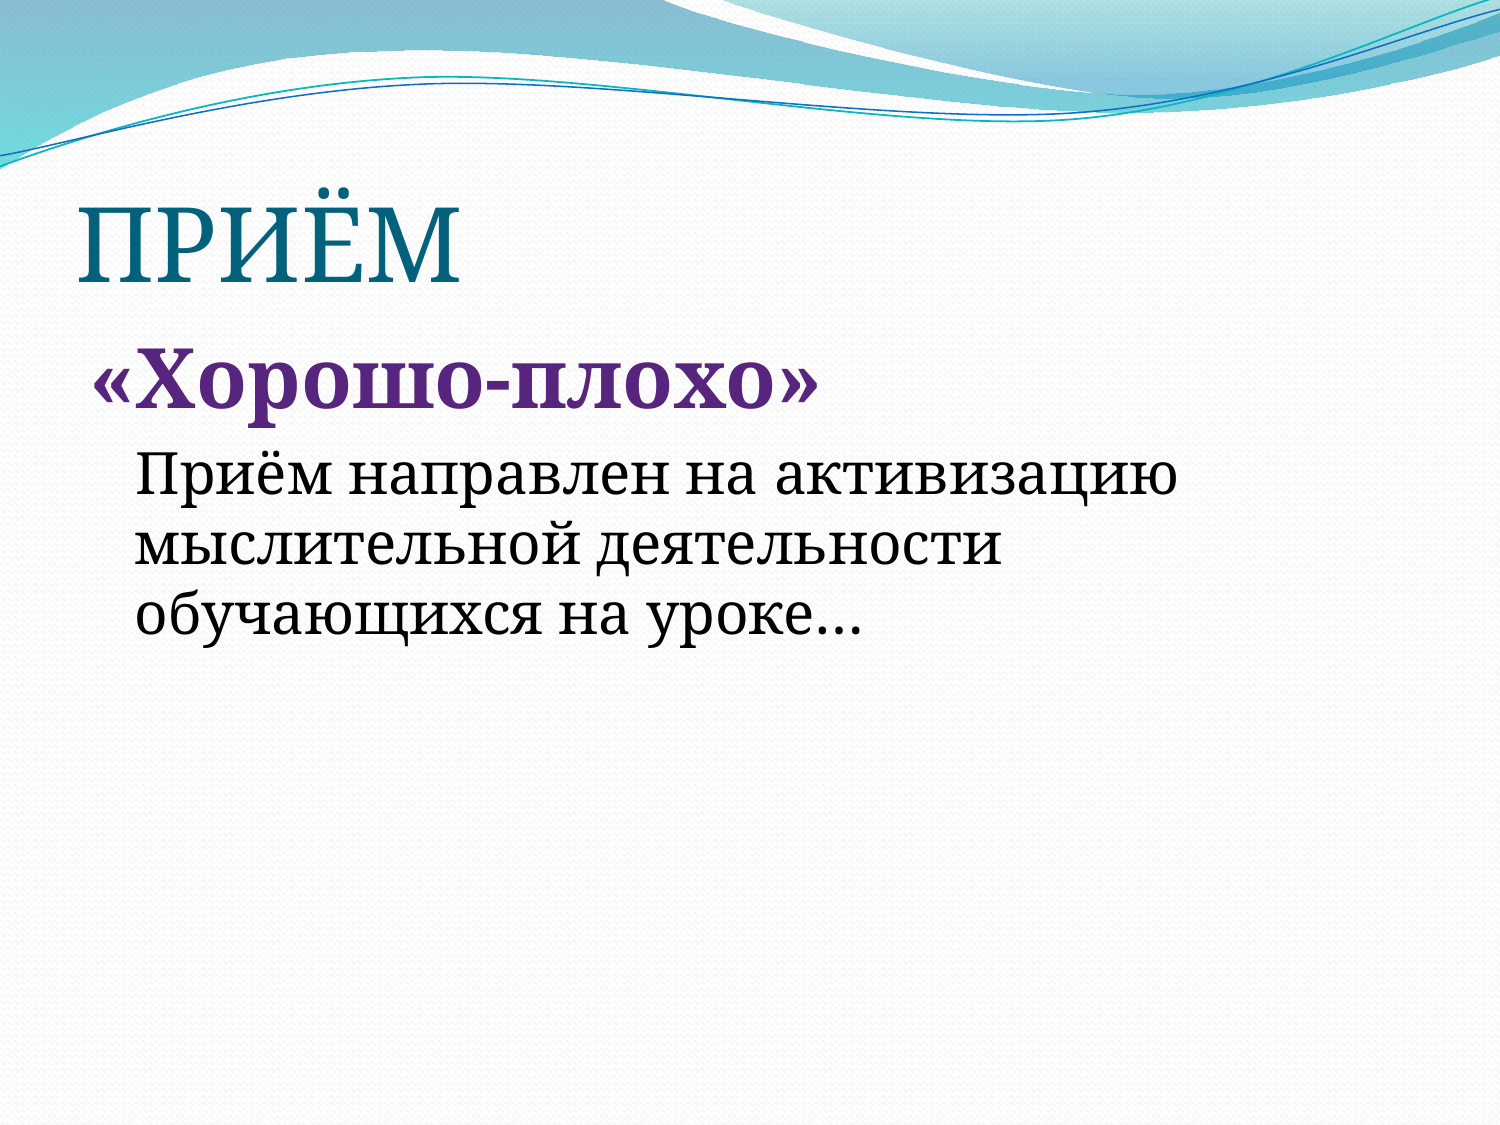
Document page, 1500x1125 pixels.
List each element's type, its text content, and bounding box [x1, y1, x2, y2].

title ПРИЁМ [75, 115, 1425, 303]
list «Хорошо-плохо» Приём направлен на активизацию мыслительной деятельности обучающихся на уроке… [75, 317, 1425, 1038]
